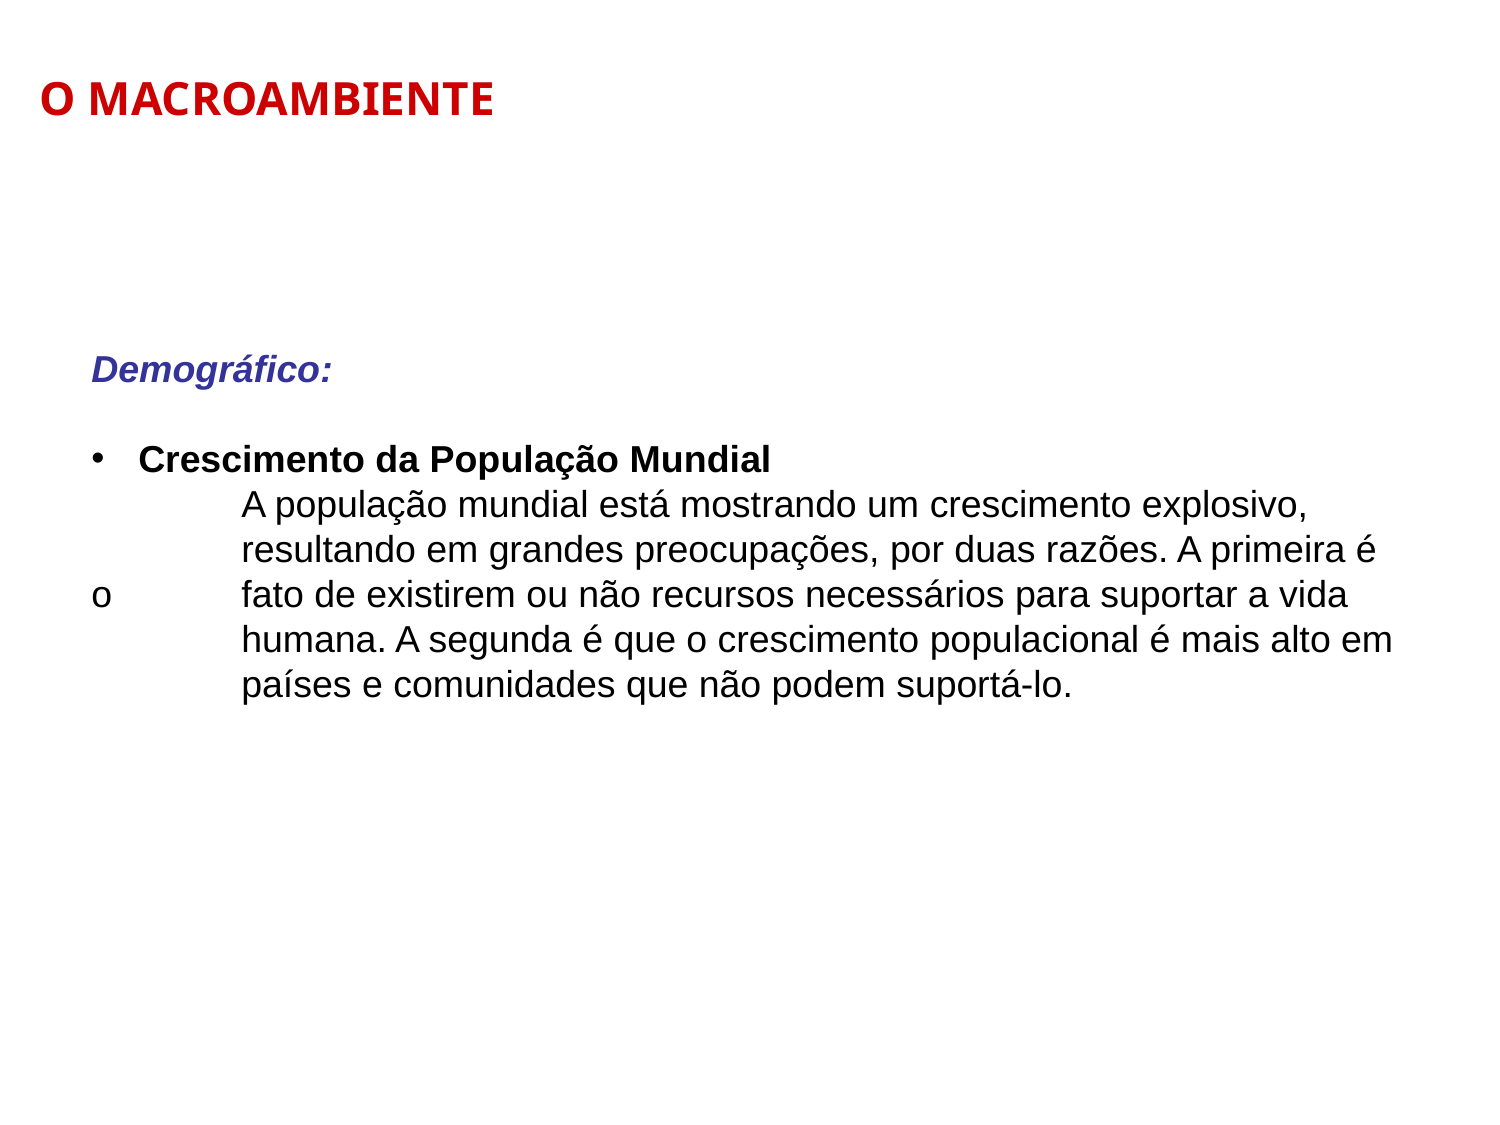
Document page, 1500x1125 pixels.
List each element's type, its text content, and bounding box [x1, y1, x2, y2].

text_box Demográfico: Crescimento da População Mundial A população mundial está mostrando um crescimento explosivo, resultando em grandes preocupações, por duas razões. A primeira é o fato de existirem ou não recursos necessários para suportar a vida humana. A segunda é que o crescimento populacional é mais alto em países e comunidades que não podem suportá-lo. [76, 337, 1412, 713]
text_box O MACROAMBIENTE [24, 62, 1463, 150]
